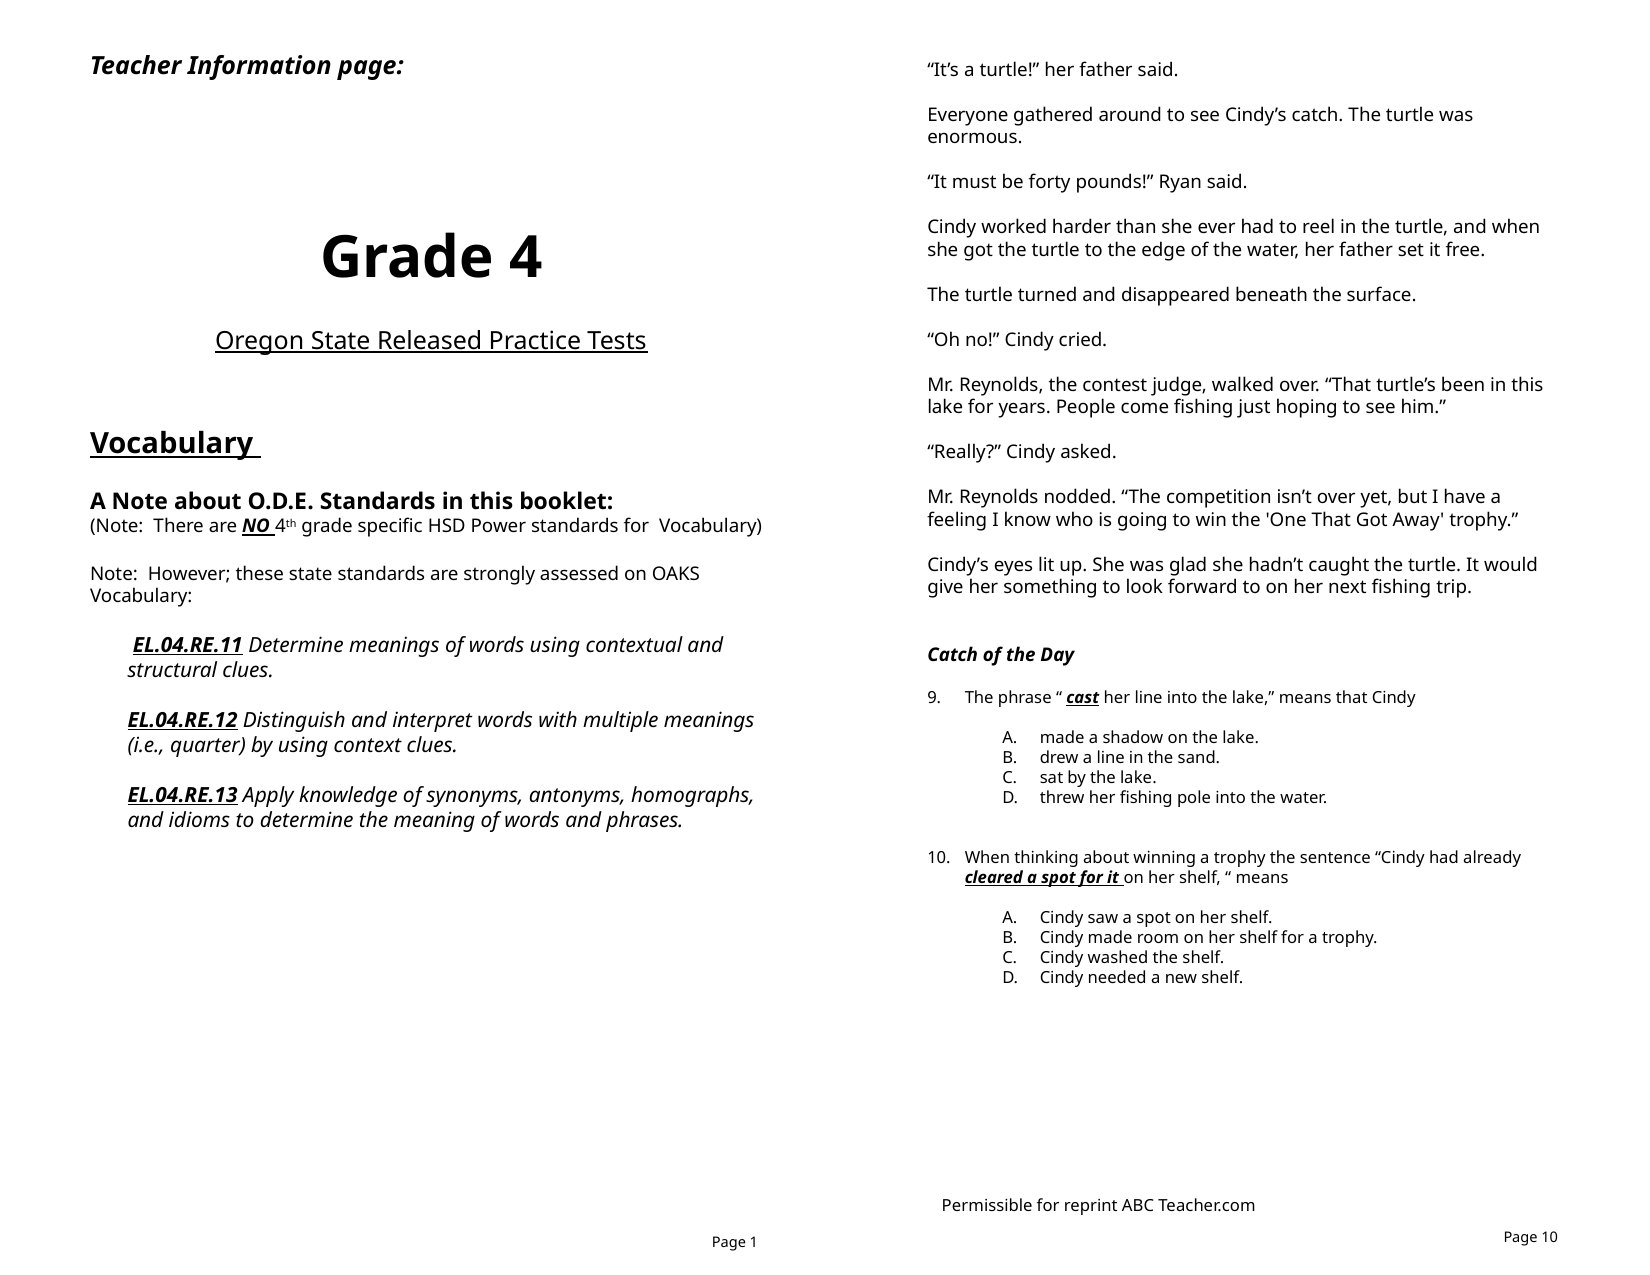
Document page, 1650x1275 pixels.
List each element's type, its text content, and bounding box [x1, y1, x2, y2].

text_box Page 10 [1449, 1221, 1573, 1266]
text_box “It’s a turtle!” her father said. Everyone gathered around to see Cindy’s catch. The turtle was enormous. “It must be forty pounds!” Ryan said. Cindy worked harder than she ever had to reel in the turtle, and when she got the turtle to the edge of the water, her father set it free. The turtle turned and disappeared beneath the surface. “Oh no!” Cindy cried. Mr. Reynolds, the contest judge, walked over. “That turtle’s been in this lake for years. People come fishing just hoping to see him.” “Really?” Cindy asked. Mr. Reynolds nodded. “The competition isn’t over yet, but I have a feeling I know who is going to win the 'One That Got Away' trophy.” Cindy’s eyes lit up. She was glad she hadn’t caught the turtle. It would give her something to look forward to on her next fishing trip. Catch of the Day The phrase “ cast her line into the lake,” means that Cindy made a shadow on the lake. drew a line in the sand. sat by the lake. threw her fishing pole into the water. When thinking about winning a trophy the sentence “Cindy had already cleared a spot for it on her shelf, “ means Cindy saw a spot on her shelf. Cindy made room on her shelf for a trophy. Cindy washed the shelf. Cindy needed a new shelf. [912, 49, 1563, 1040]
text_box Grade 4 Oregon State Released Practice Tests Vocabulary A Note about O.D.E. Standards in this booklet: (Note: There are NO 4th grade specific HSD Power standards for Vocabulary) Note: However; these state standards are strongly assessed on OAKS Vocabulary: EL.04.RE.11 Determine meanings of words using contextual and structural clues. EL.04.RE.12 Distinguish and interpret words with multiple meanings (i.e., quarter) by using context clues. EL.04.RE.13 Apply knowledge of synonyms, antonyms, homographs, and idioms to determine the meaning of words and phrases. [75, 211, 788, 839]
text_box Permissible for reprint ABC Teacher.com [926, 1187, 1272, 1223]
text_box Teacher Information page: [74, 42, 600, 87]
text_box Page 1 [650, 1225, 773, 1270]
